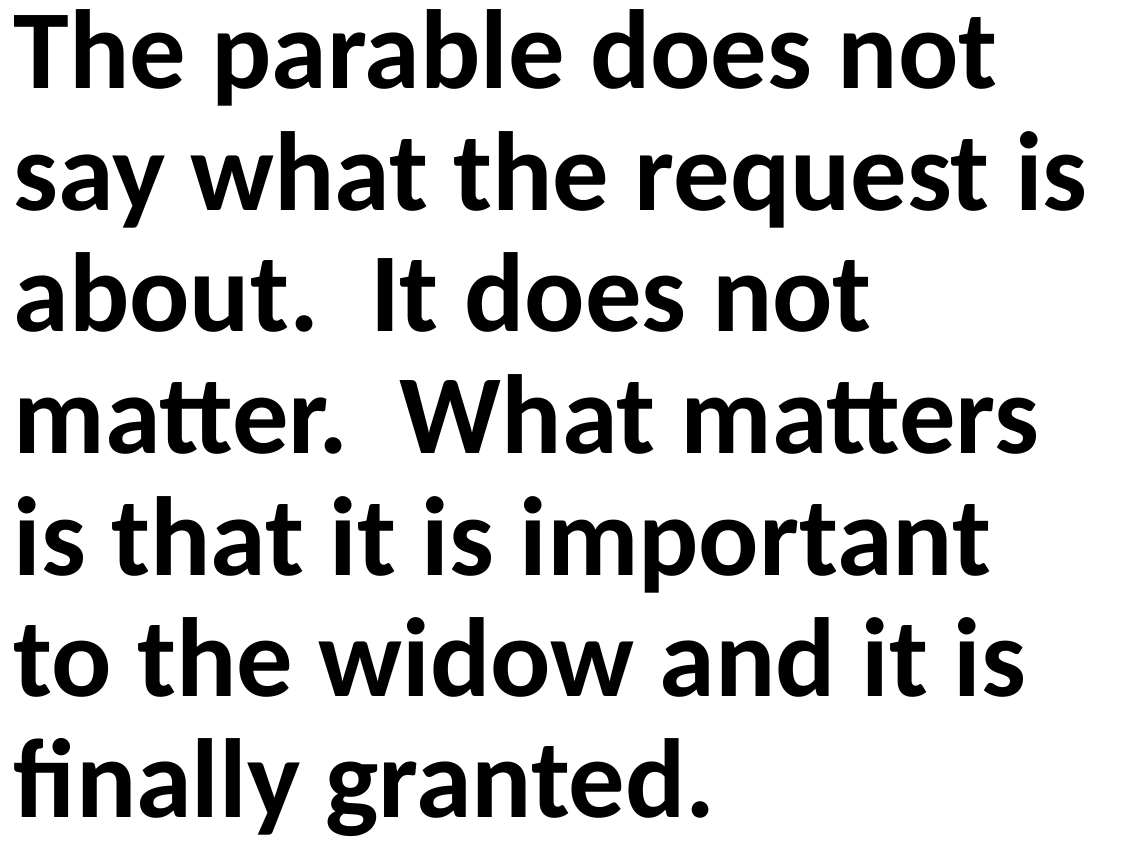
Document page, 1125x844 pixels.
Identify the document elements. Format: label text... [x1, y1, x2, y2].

list The parable does not say what the request is about. It does not matter. What matters is that it is important to the widow and it is finally granted. [0, 0, 1125, 685]
